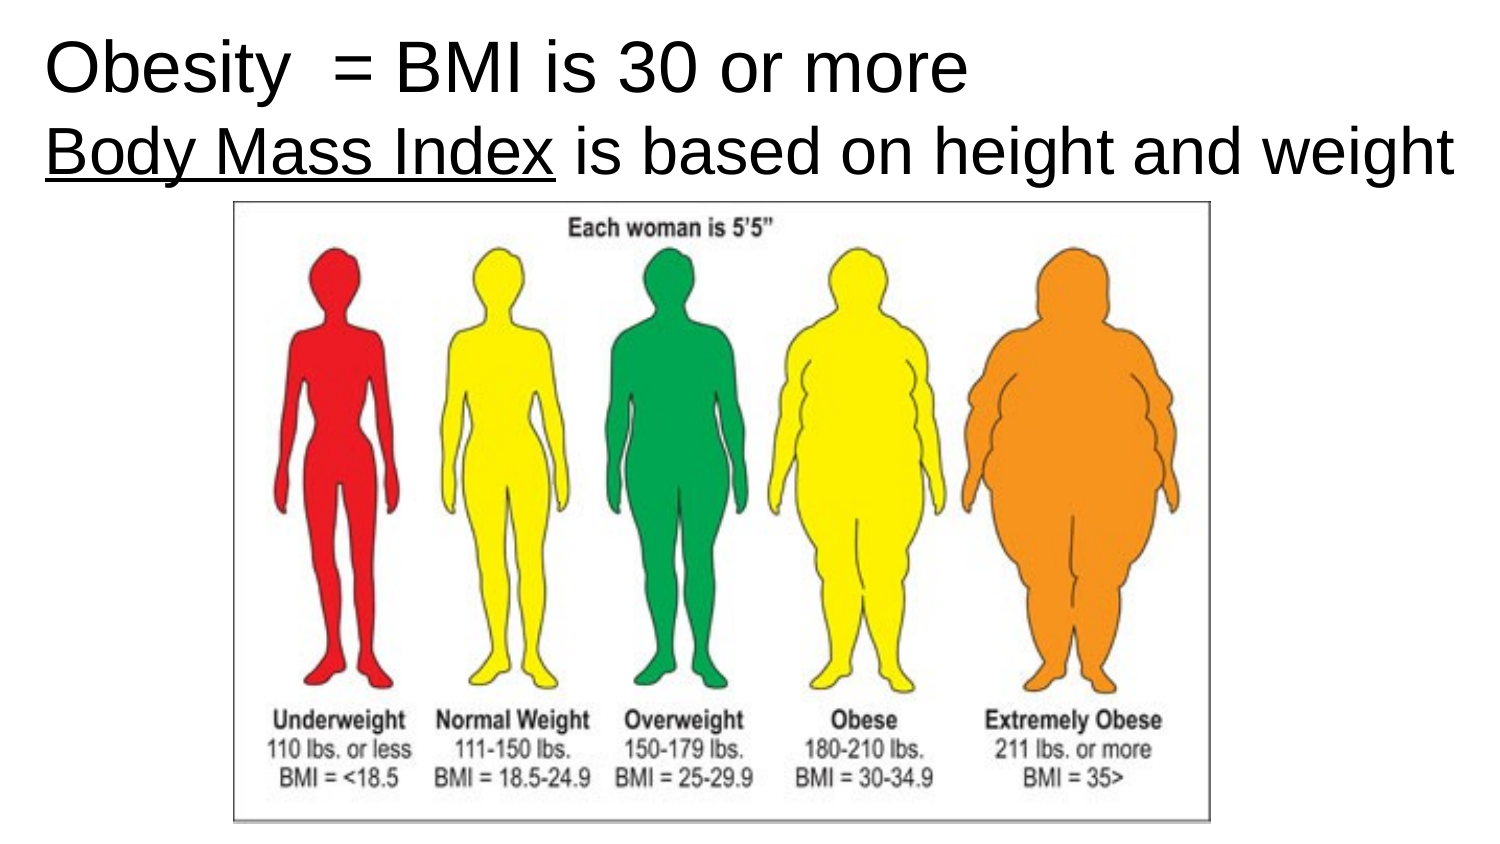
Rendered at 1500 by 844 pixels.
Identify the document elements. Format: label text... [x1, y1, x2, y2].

picture [233, 201, 1211, 824]
title Obesity = BMI is 30 or more Body Mass Index is based on height and weight [39, 14, 1472, 222]
